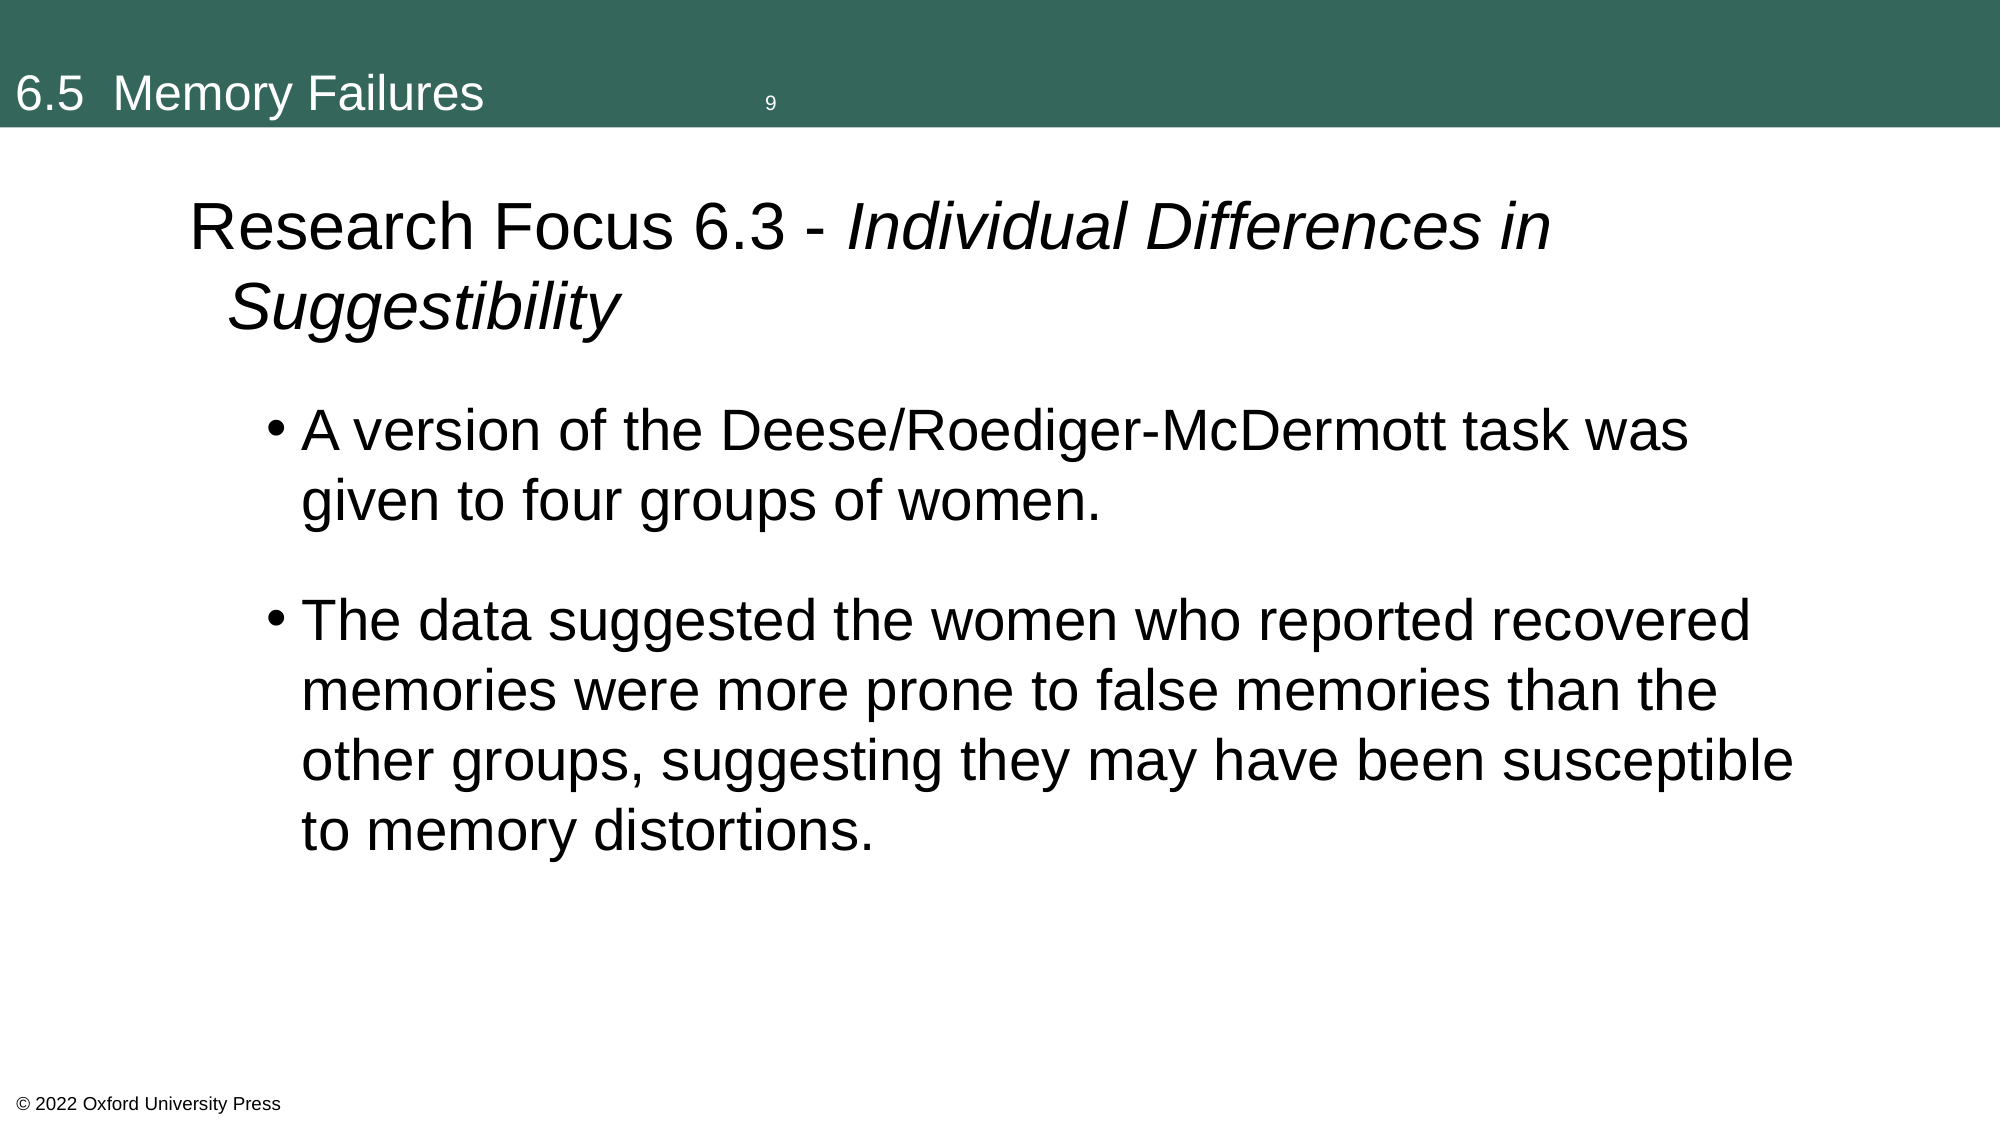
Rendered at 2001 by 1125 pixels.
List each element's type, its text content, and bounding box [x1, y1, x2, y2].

title 6.5 Memory Failures 9 [0, 0, 2000, 128]
list Research Focus 6.3 - Individual Differences in Suggestibility A version of the Deese/Roediger-McDermott task was given to four groups of women. The data suggested the women who reported recovered memories were more prone to false memories than the other groups, suggesting they may have been susceptible to memory distortions. [174, 174, 1825, 1075]
